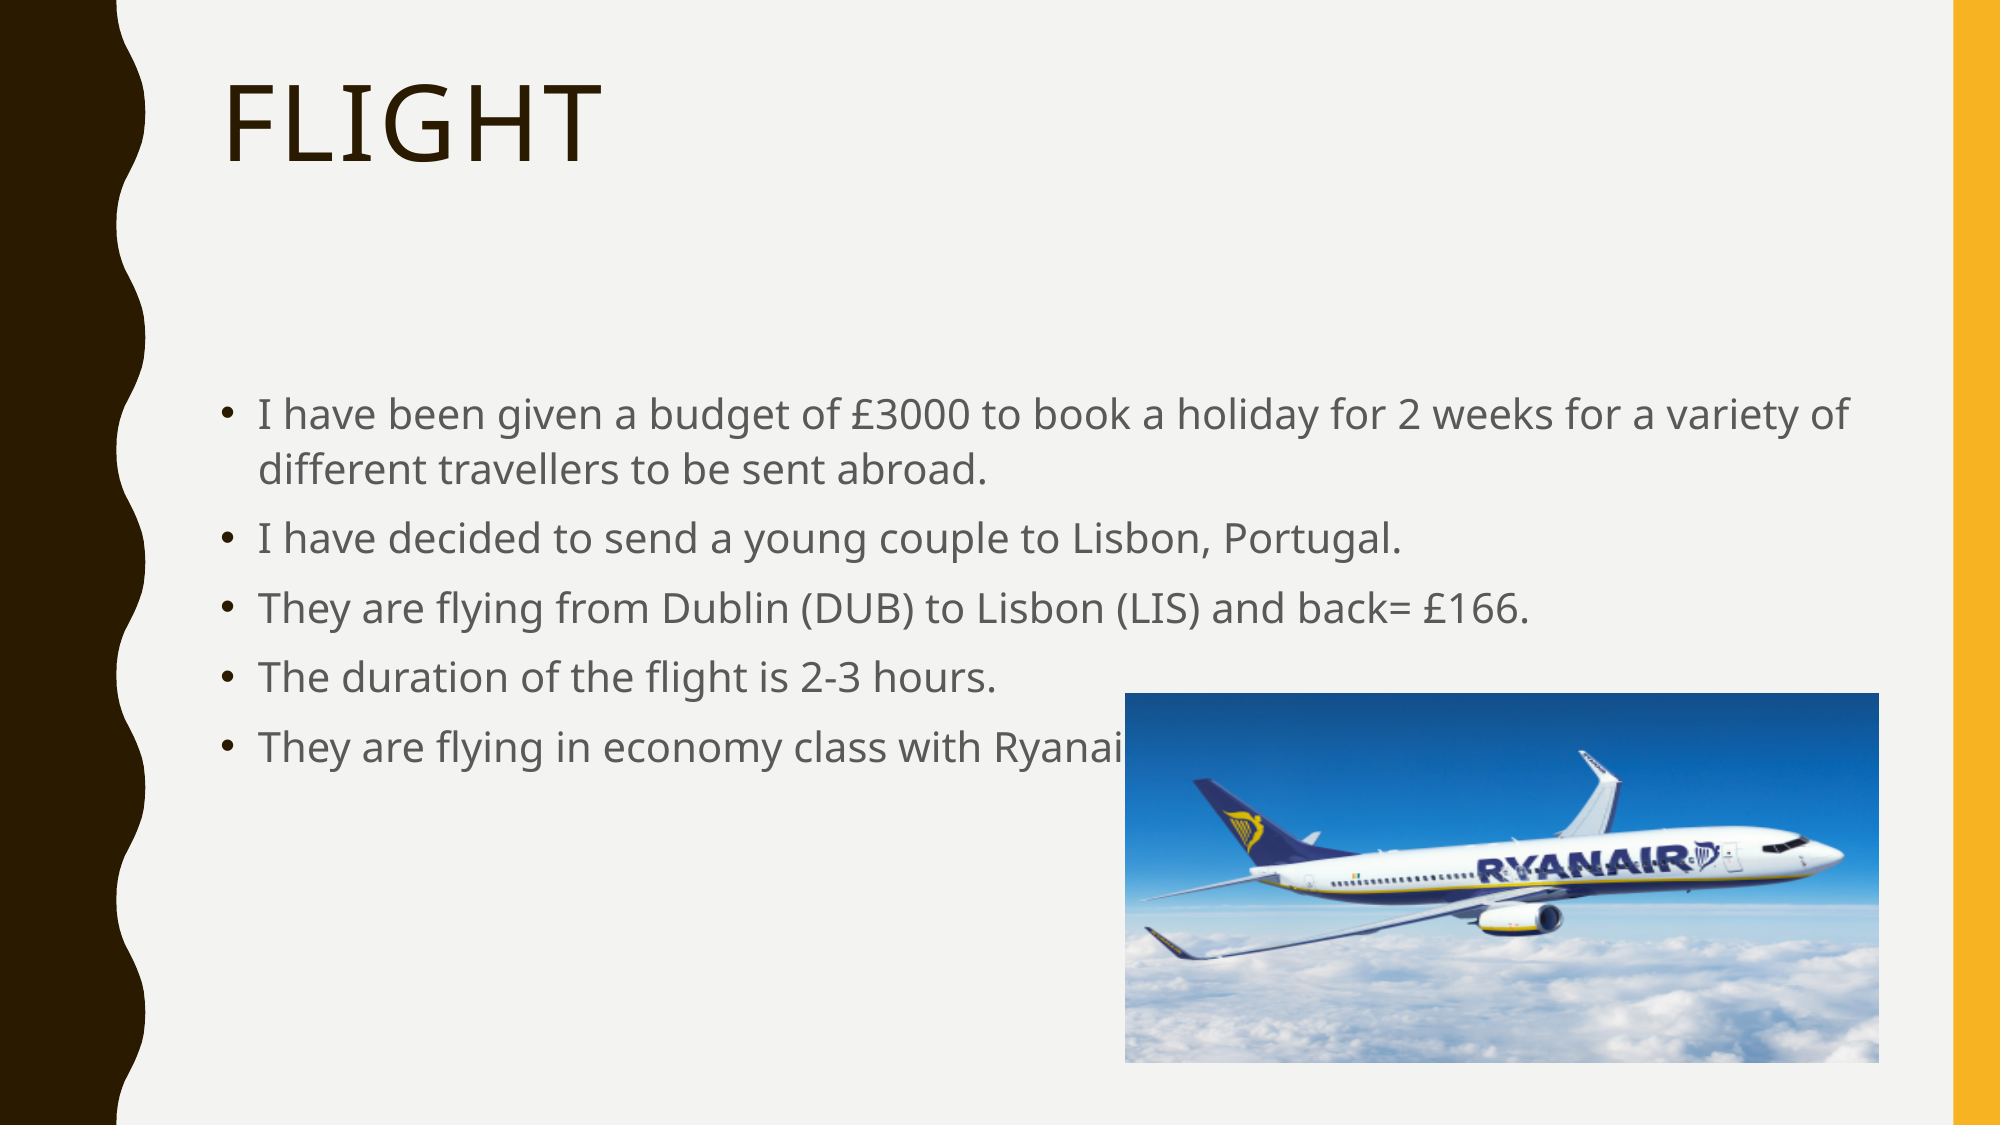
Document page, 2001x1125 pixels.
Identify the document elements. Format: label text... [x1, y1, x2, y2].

list I have been given a budget of £3000 to book a holiday for 2 weeks for a variety of different travellers to be sent abroad. I have decided to send a young couple to Lisbon, Portugal. They are flying from Dublin (DUB) to Lisbon (LIS) and back= £166. The duration of the flight is 2-3 hours. They are flying in economy class with Ryanair. [205, 375, 1875, 965]
picture [1124, 693, 1879, 1063]
title Flight [205, 62, 1875, 308]
